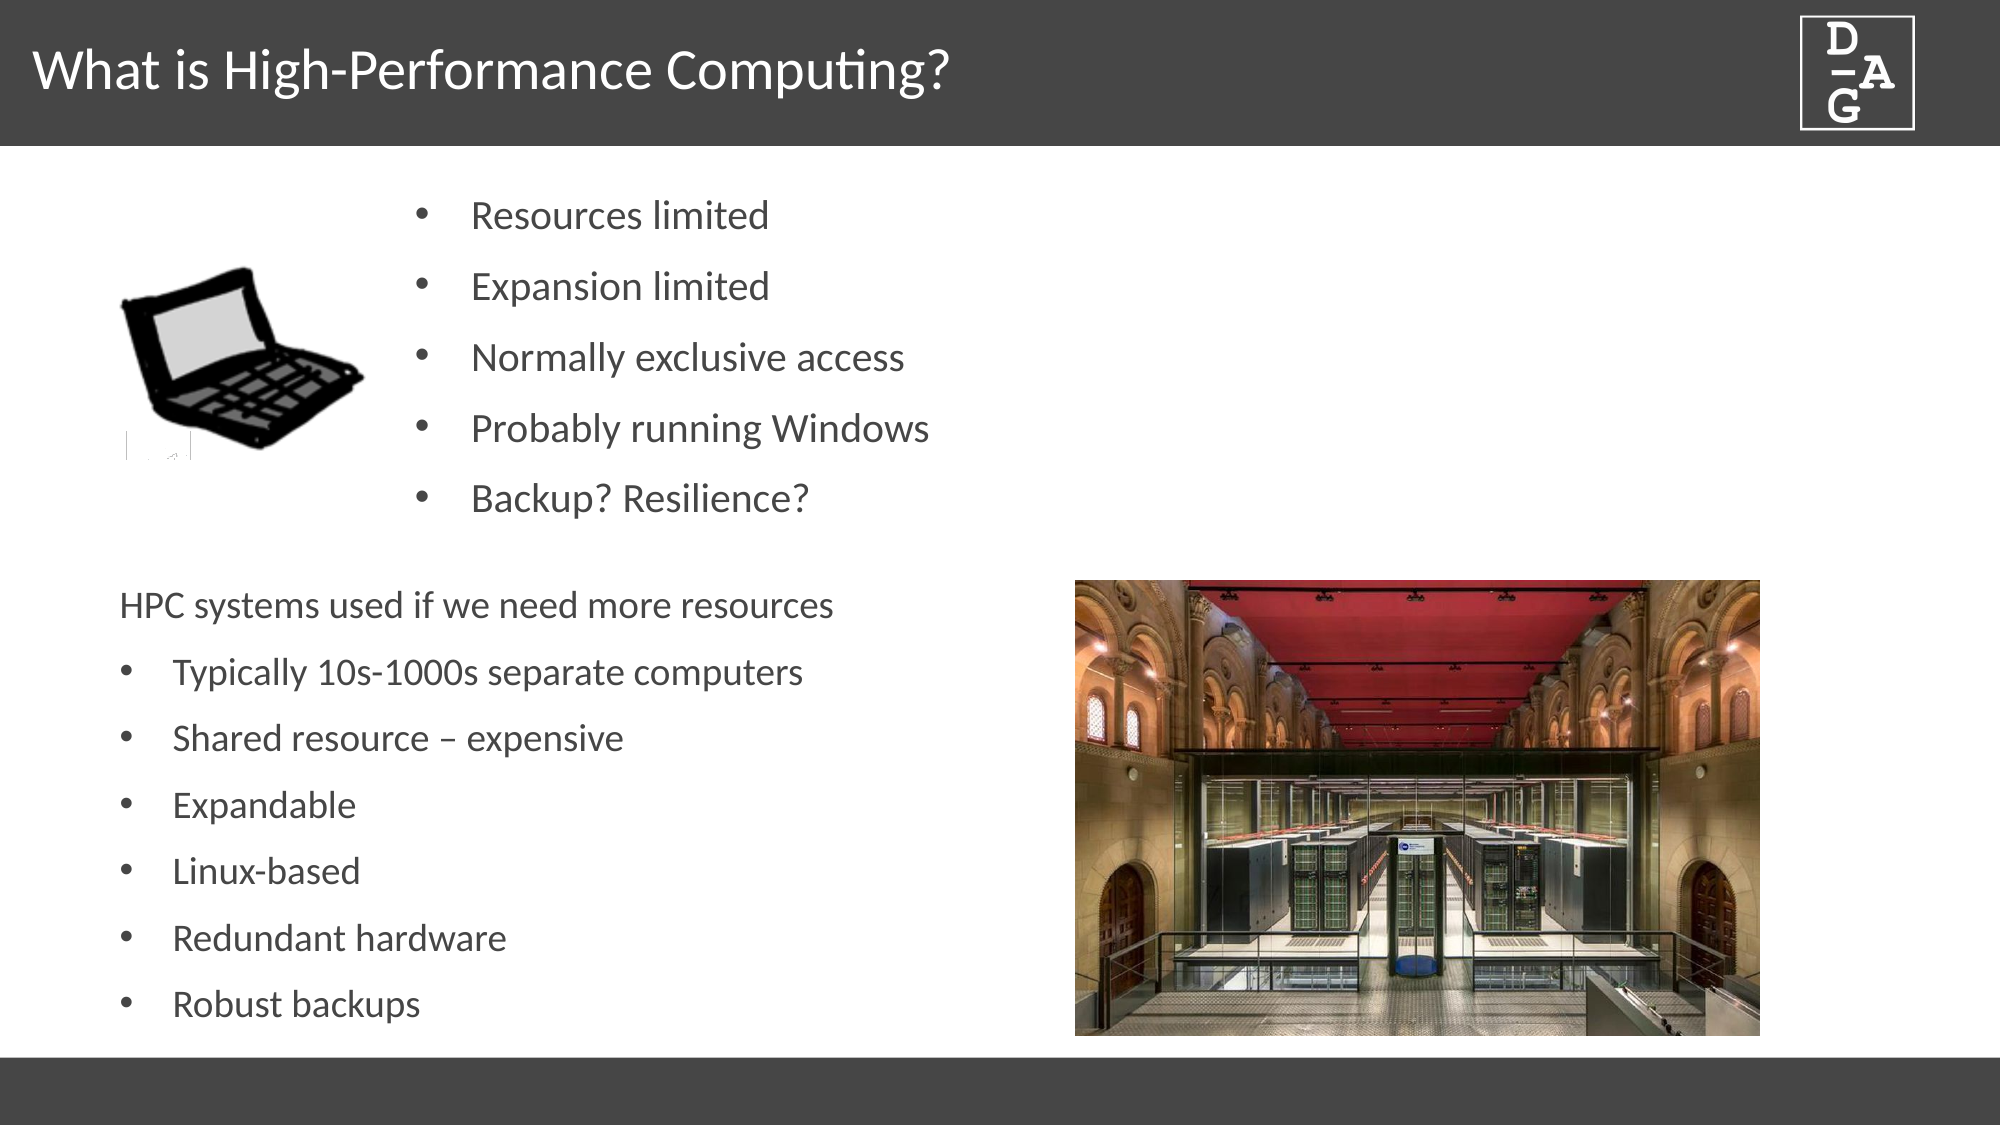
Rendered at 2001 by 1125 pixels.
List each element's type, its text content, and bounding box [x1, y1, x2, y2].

picture [119, 265, 366, 460]
list Resources limited Expansion limited Normally exclusive access Probably running Windows Backup? Resilience? [414, 180, 1916, 547]
text_box HPC systems used if we need more resources Typically 10s-1000s separate computers Shared resource – expensive Expandable Linux-based Redundant hardware Robust backups [119, 571, 1621, 1036]
picture [1800, 15, 1916, 131]
title What is High-Performance Computing? [32, 24, 1760, 122]
picture [1075, 580, 1760, 1036]
